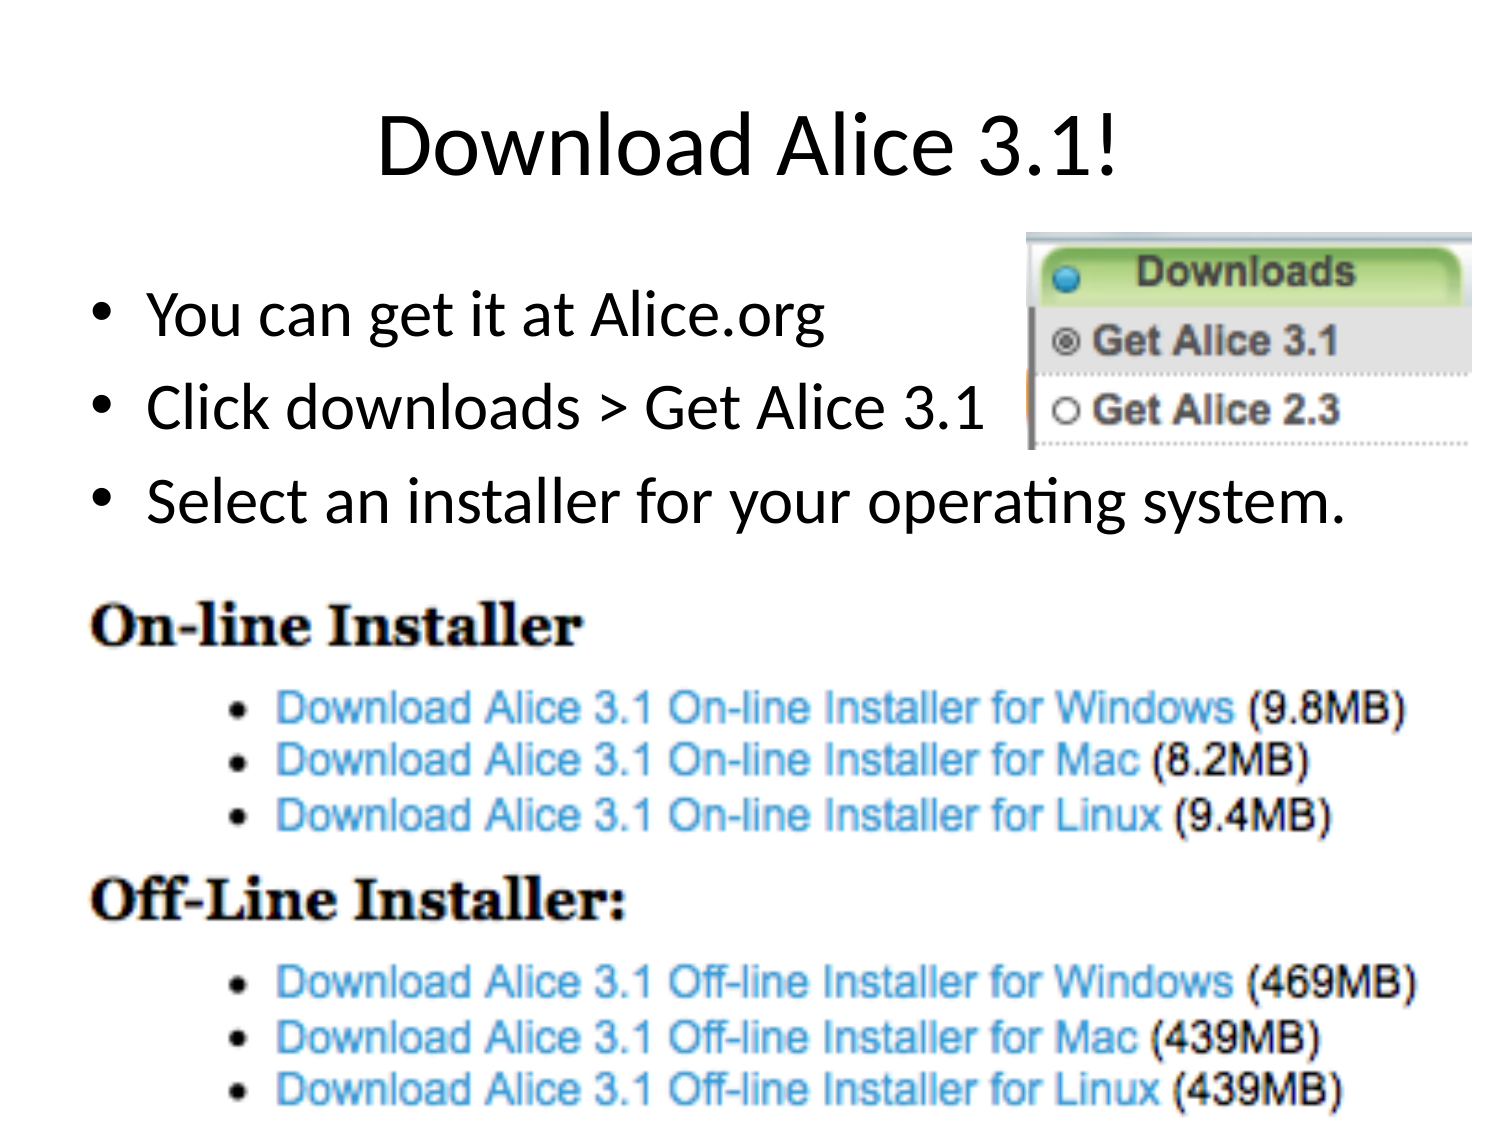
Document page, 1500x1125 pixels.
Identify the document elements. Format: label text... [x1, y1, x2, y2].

picture [74, 573, 1445, 1125]
picture [1026, 232, 1472, 450]
title Download Alice 3.1! [75, 45, 1425, 233]
list You can get it at Alice.org Click downloads > Get Alice 3.1 Select an installer for your operating system. [75, 262, 1425, 571]
